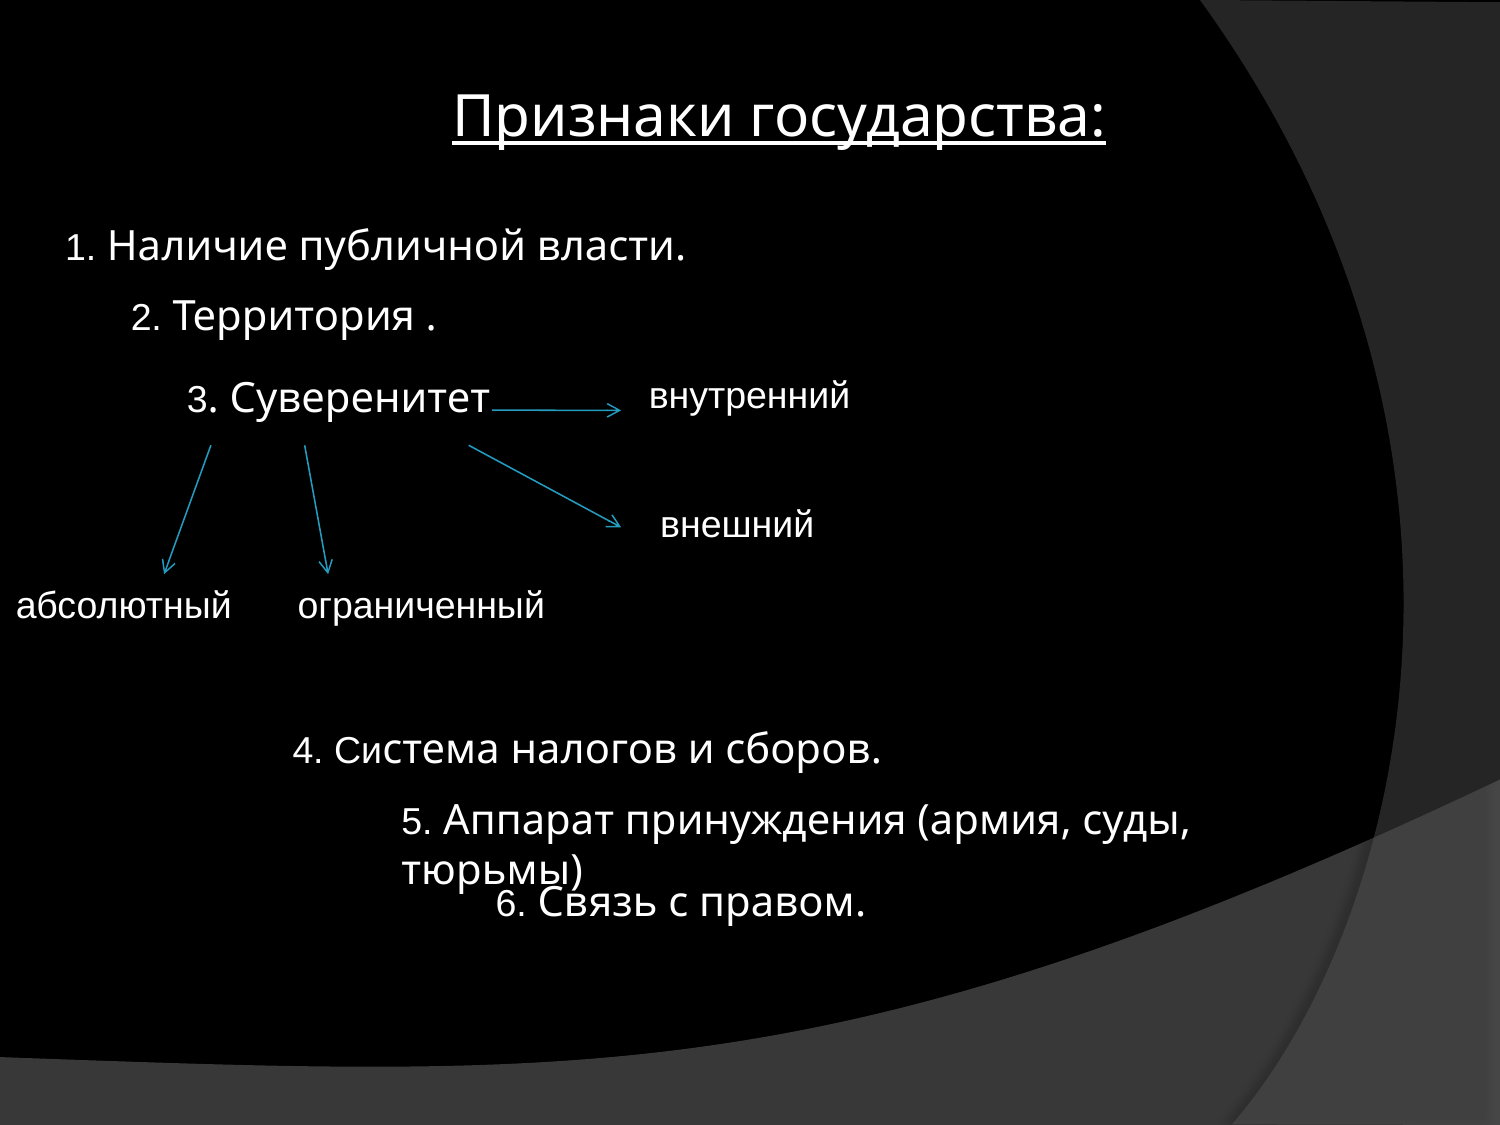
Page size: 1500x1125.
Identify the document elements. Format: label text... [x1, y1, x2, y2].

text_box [251, 497, 382, 522]
text_box ограниченный [282, 574, 561, 634]
text_box 4. Система налогов и сборов. [277, 714, 897, 780]
text_box Признаки государства: [437, 70, 1121, 156]
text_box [468, 445, 622, 528]
text_box внутренний [634, 363, 866, 423]
text_box 2. Территория . [115, 281, 452, 346]
text_box 3. Суверенитет [172, 363, 505, 429]
text_box 5. Аппарат принуждения (армия, суды, тюрьмы) [386, 785, 1383, 900]
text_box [122, 485, 253, 534]
text_box внешний [645, 492, 830, 552]
text_box 6. Связь с правом. [480, 867, 881, 932]
text_box 1. Наличие публичной власти. [50, 210, 702, 276]
text_box абсолютный [1, 574, 248, 634]
